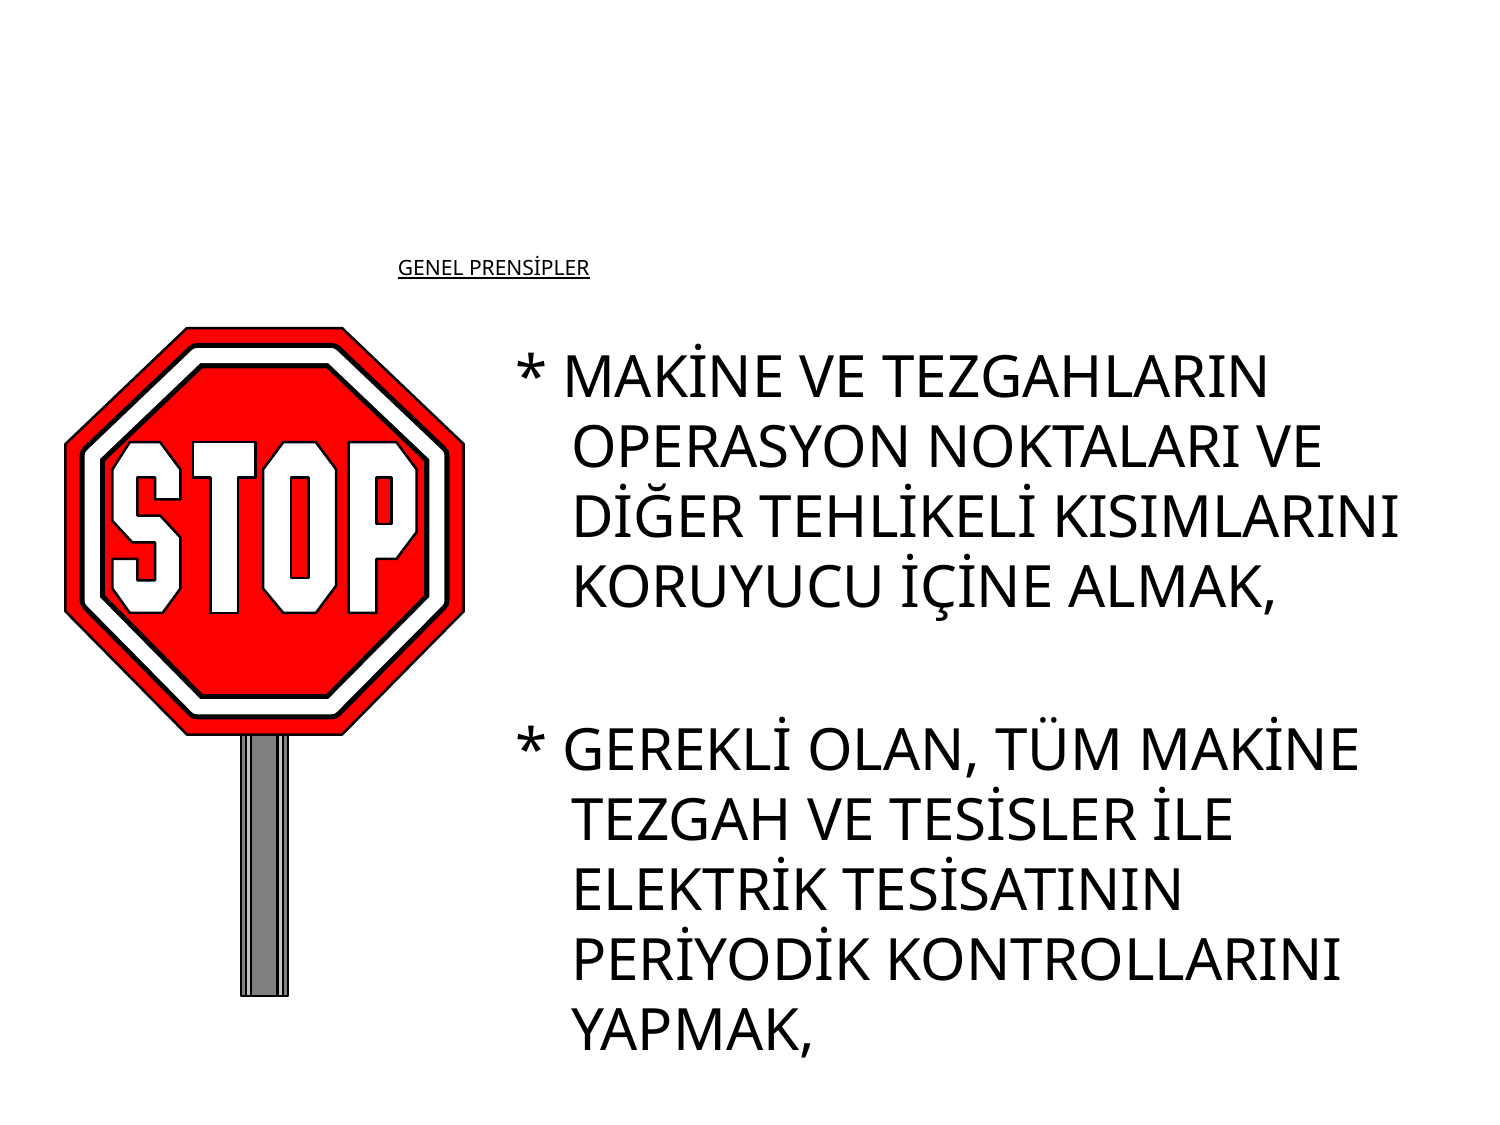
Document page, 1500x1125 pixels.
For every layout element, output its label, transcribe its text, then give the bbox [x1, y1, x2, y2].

title GENEL PRENSİPLER [87, 62, 900, 288]
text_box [62, 324, 468, 1001]
list * MAKİNE VE TEZGAHLARIN OPERASYON NOKTALARI VE DİĞER TEHLİKELİ KISIMLARINI KORUYUCU İÇİNE ALMAK, * GEREKLİ OLAN, TÜM MAKİNE TEZGAH VE TESİSLER İLE ELEKTRİK TESİSATININ PERİYODİK KONTROLLARINI YAPMAK, [500, 249, 1450, 925]
